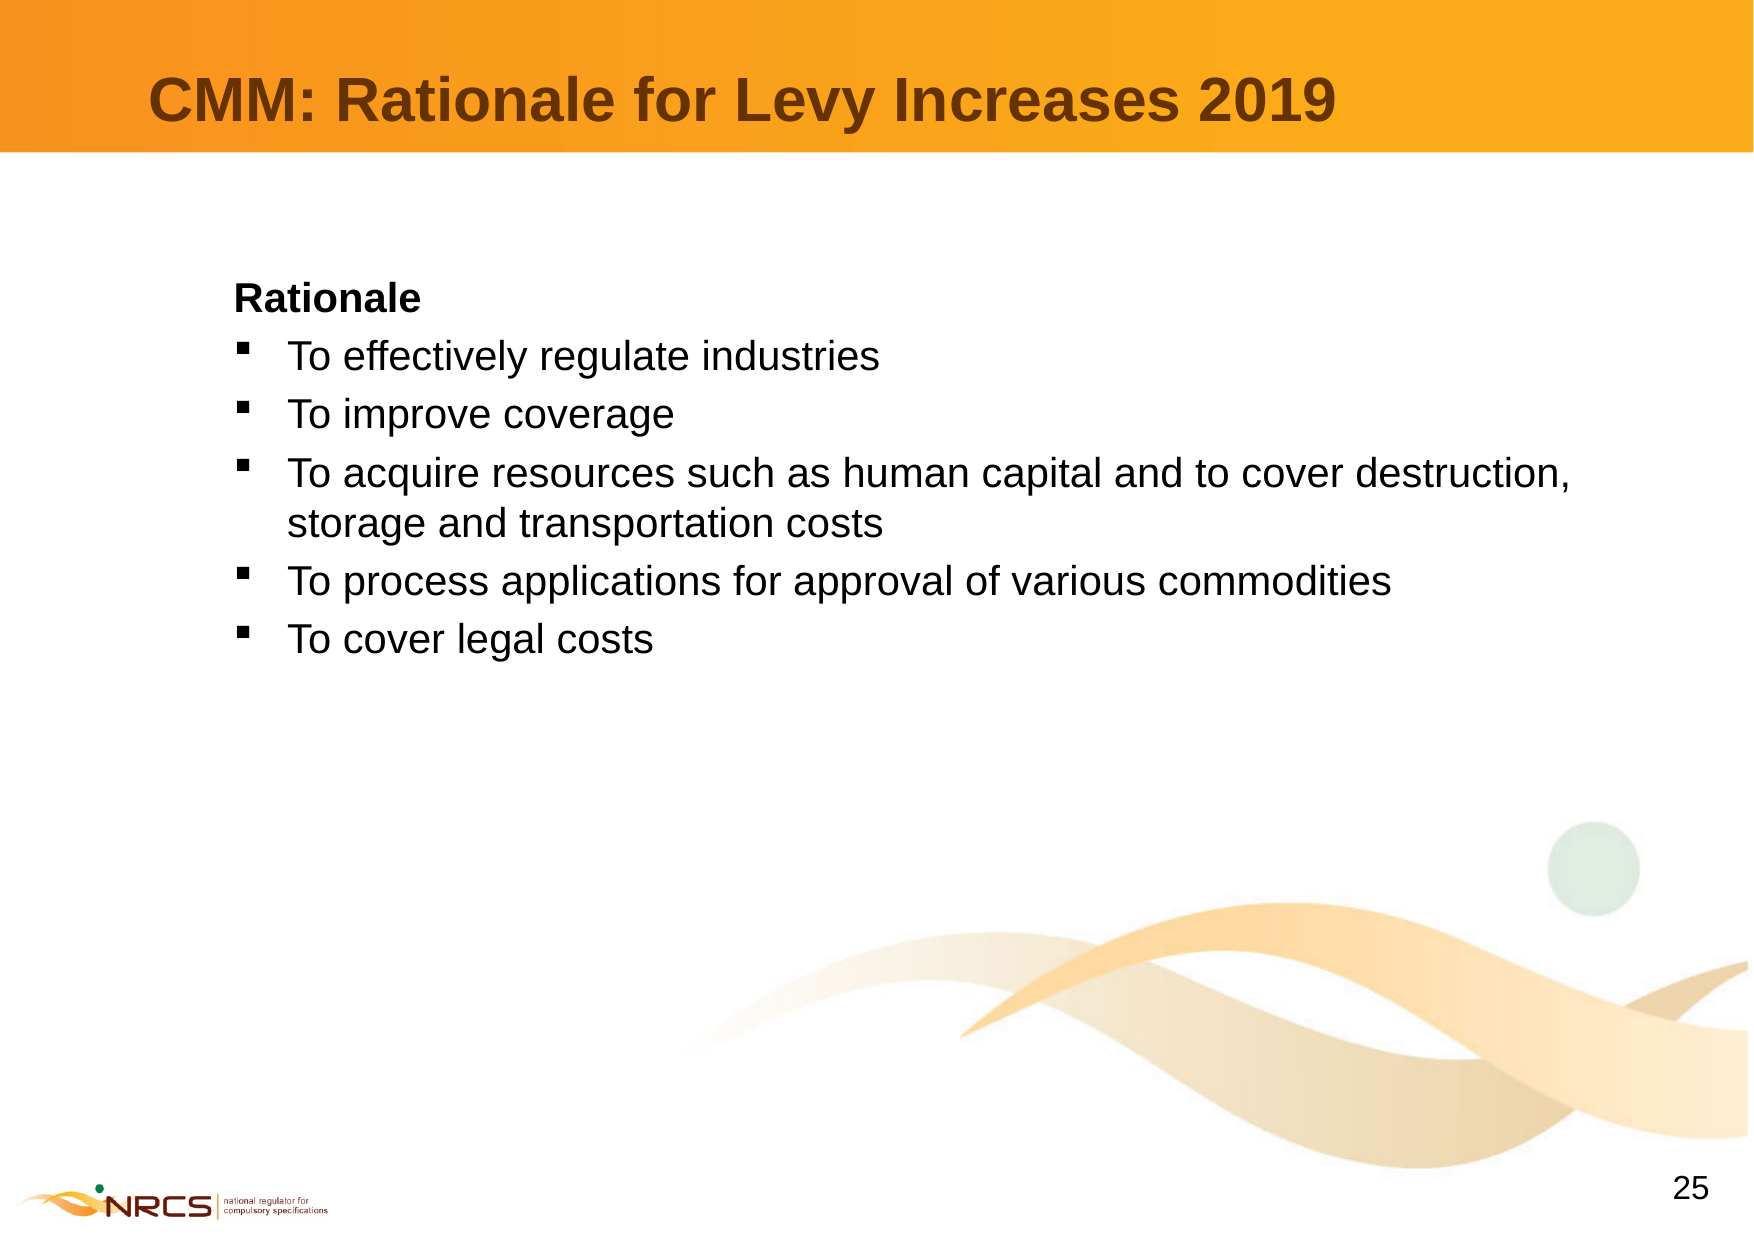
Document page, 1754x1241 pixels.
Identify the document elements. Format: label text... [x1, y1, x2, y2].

slide_number 25 [1361, 1157, 1727, 1241]
list Rationale To effectively regulate industries To improve coverage To acquire resources such as human capital and to cover destruction, storage and transportation costs To process applications for approval of various commodities To cover legal costs [131, 261, 1622, 1007]
title CMM: Rationale for Levy Increases 2019 [131, 41, 1622, 152]
picture [0, 0, 1754, 1241]
